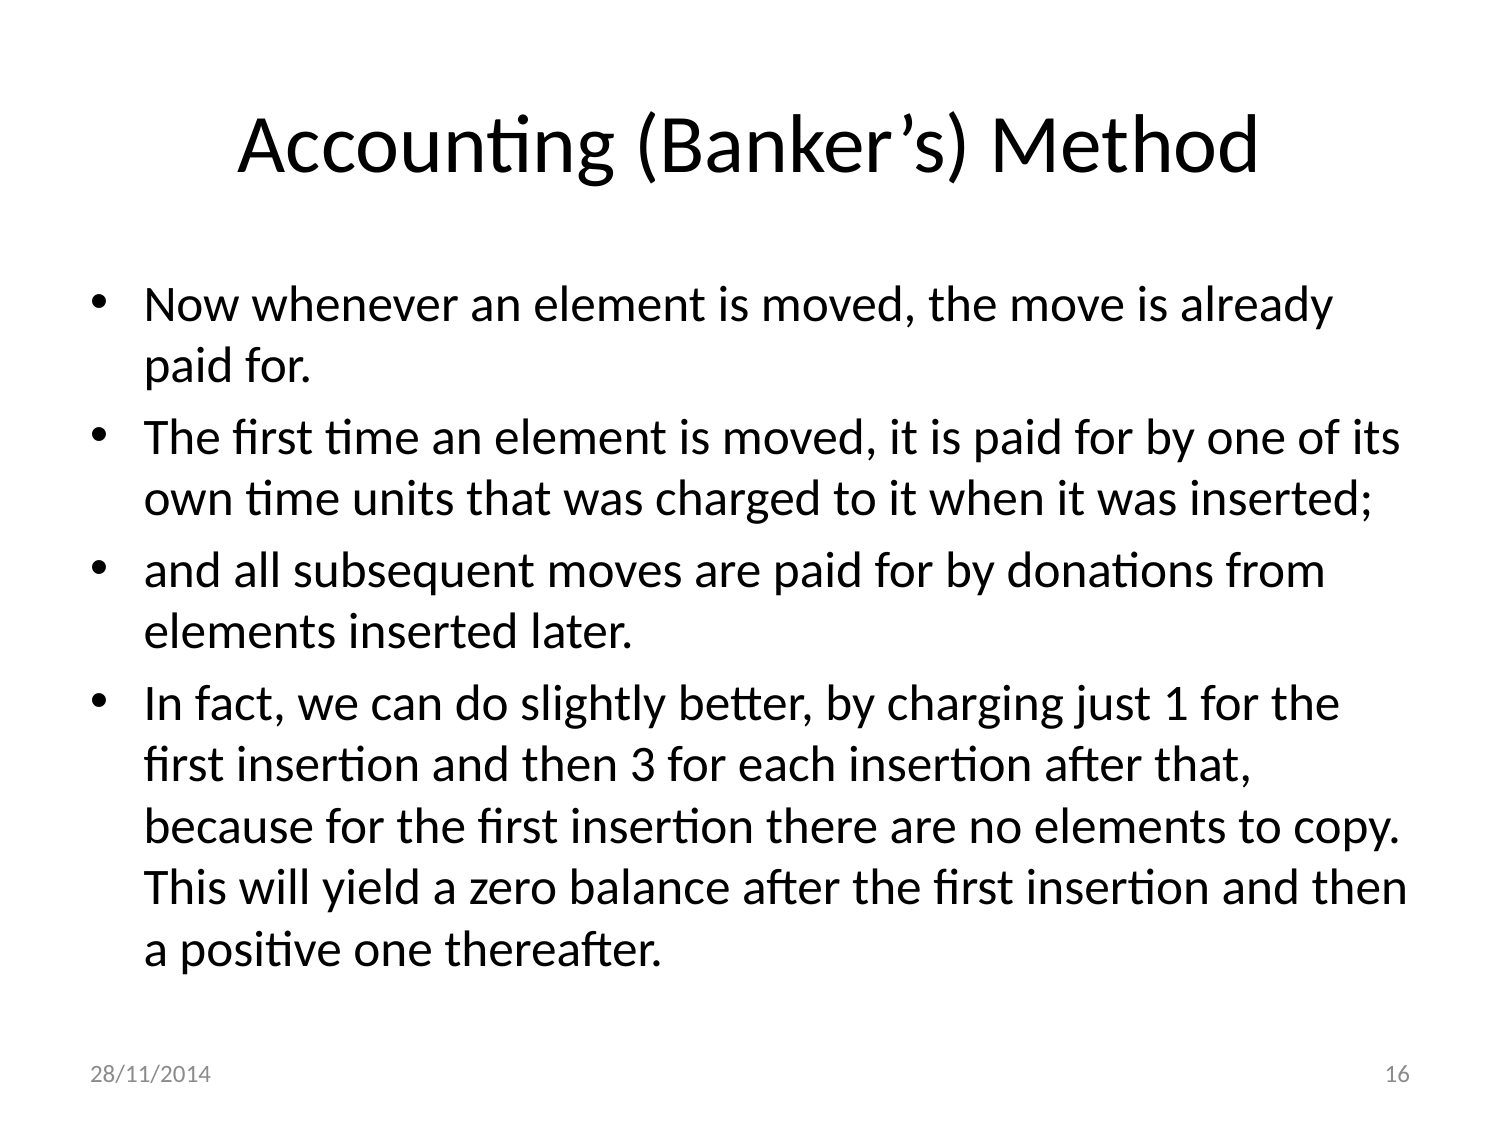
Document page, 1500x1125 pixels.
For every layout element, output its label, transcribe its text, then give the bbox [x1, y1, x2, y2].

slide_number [75, 1042, 425, 1103]
title Accounting (Banker’s) Method [75, 45, 1425, 233]
list Now whenever an element is moved, the move is already paid for. The first time an element is moved, it is paid for by one of its own time units that was charged to it when it was inserted; and all subsequent moves are paid for by donations from elements inserted later. In fact, we can do slightly better, by charging just 1 for the first insertion and then 3 for each insertion after that, because for the first insertion there are no elements to copy. This will yield a zero balance after the first insertion and then a positive one thereafter. [75, 262, 1425, 1005]
slide_number 16 [1074, 1042, 1425, 1103]
